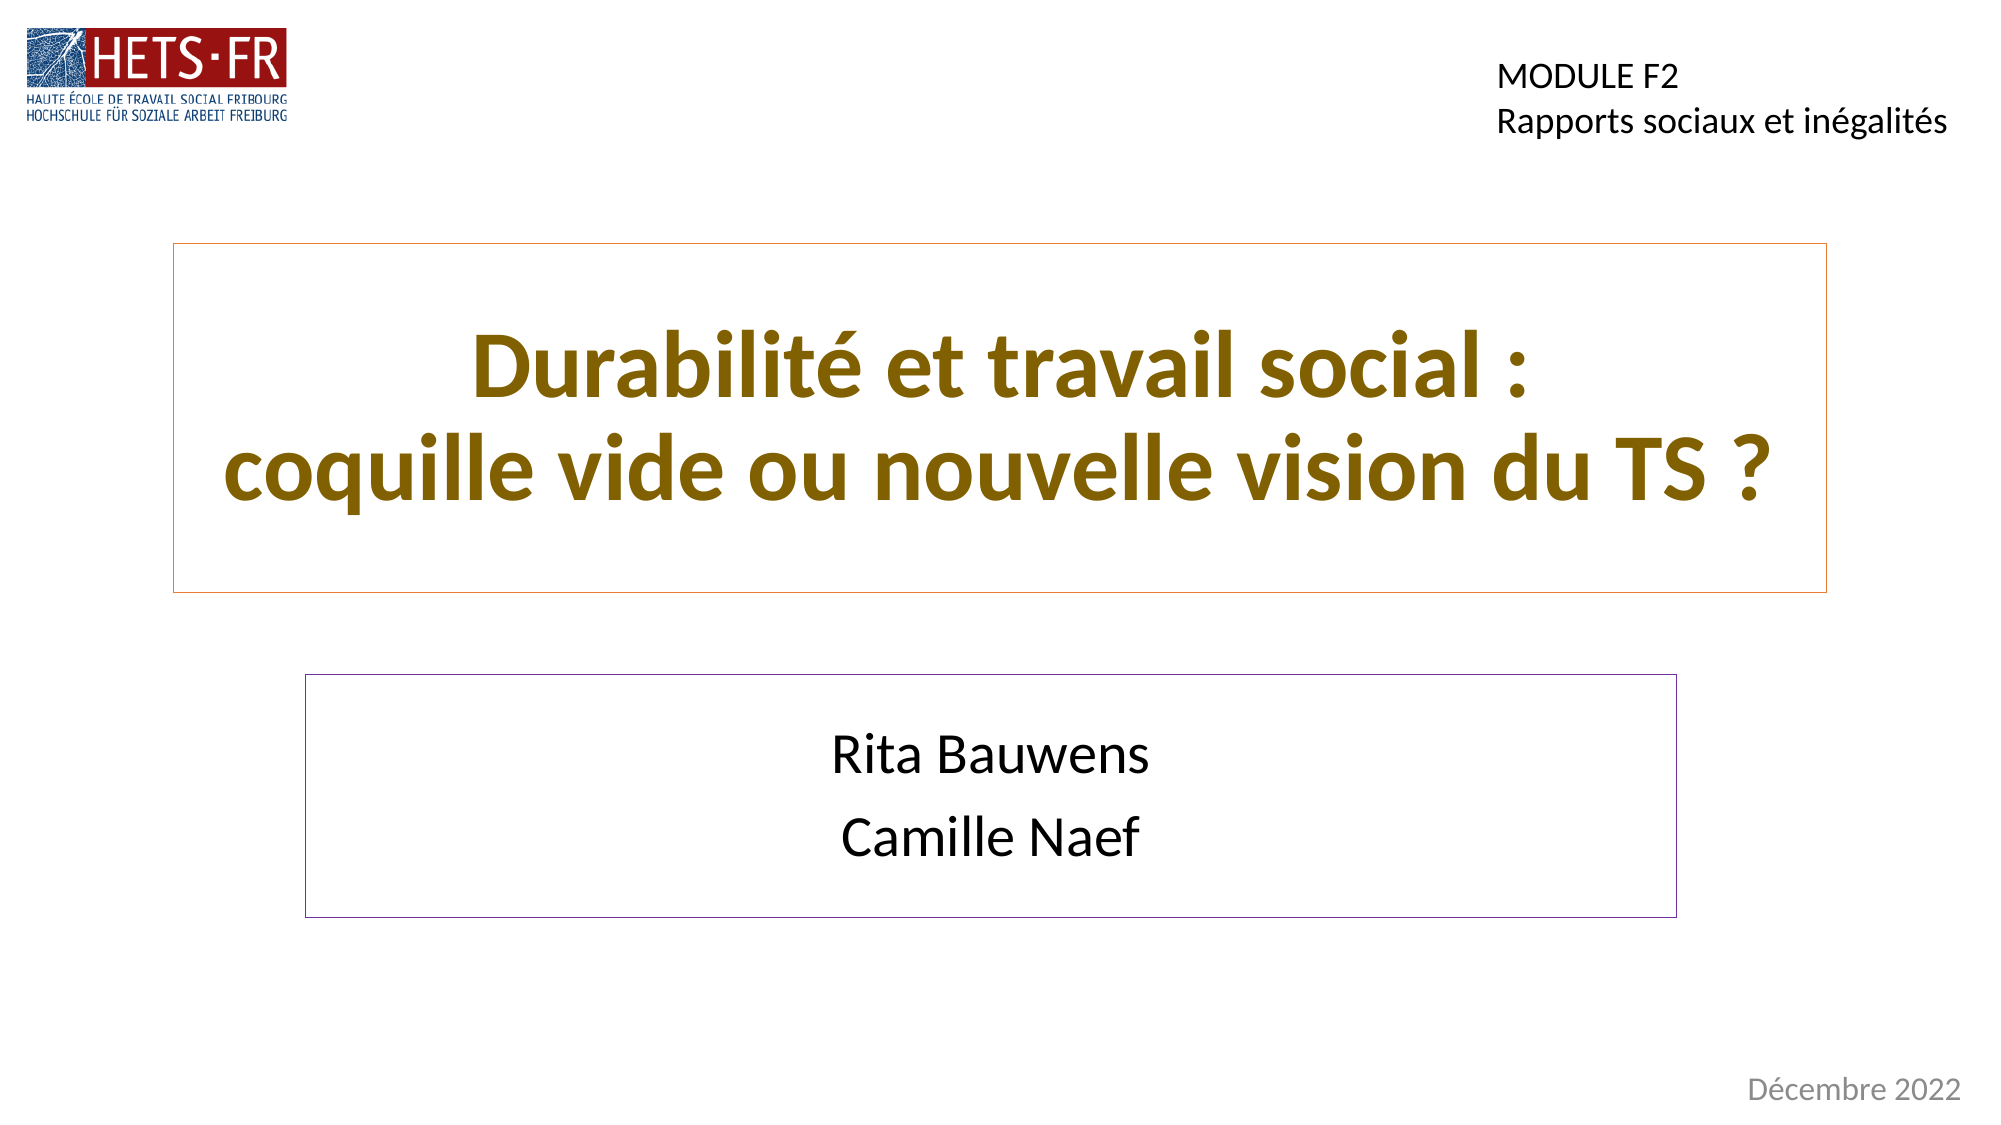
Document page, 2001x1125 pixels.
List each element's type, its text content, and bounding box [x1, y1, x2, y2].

text_box MODULE F2 Rapports sociaux et inégalités [1481, 43, 1964, 149]
text_box Décembre 2022 [1626, 1064, 1977, 1109]
subtitle Rita Bauwens Camille Naef [305, 674, 1677, 918]
title Durabilité et travail social : coquille vide ou nouvelle vision du TS ? [173, 243, 1827, 593]
picture [20, 16, 295, 128]
